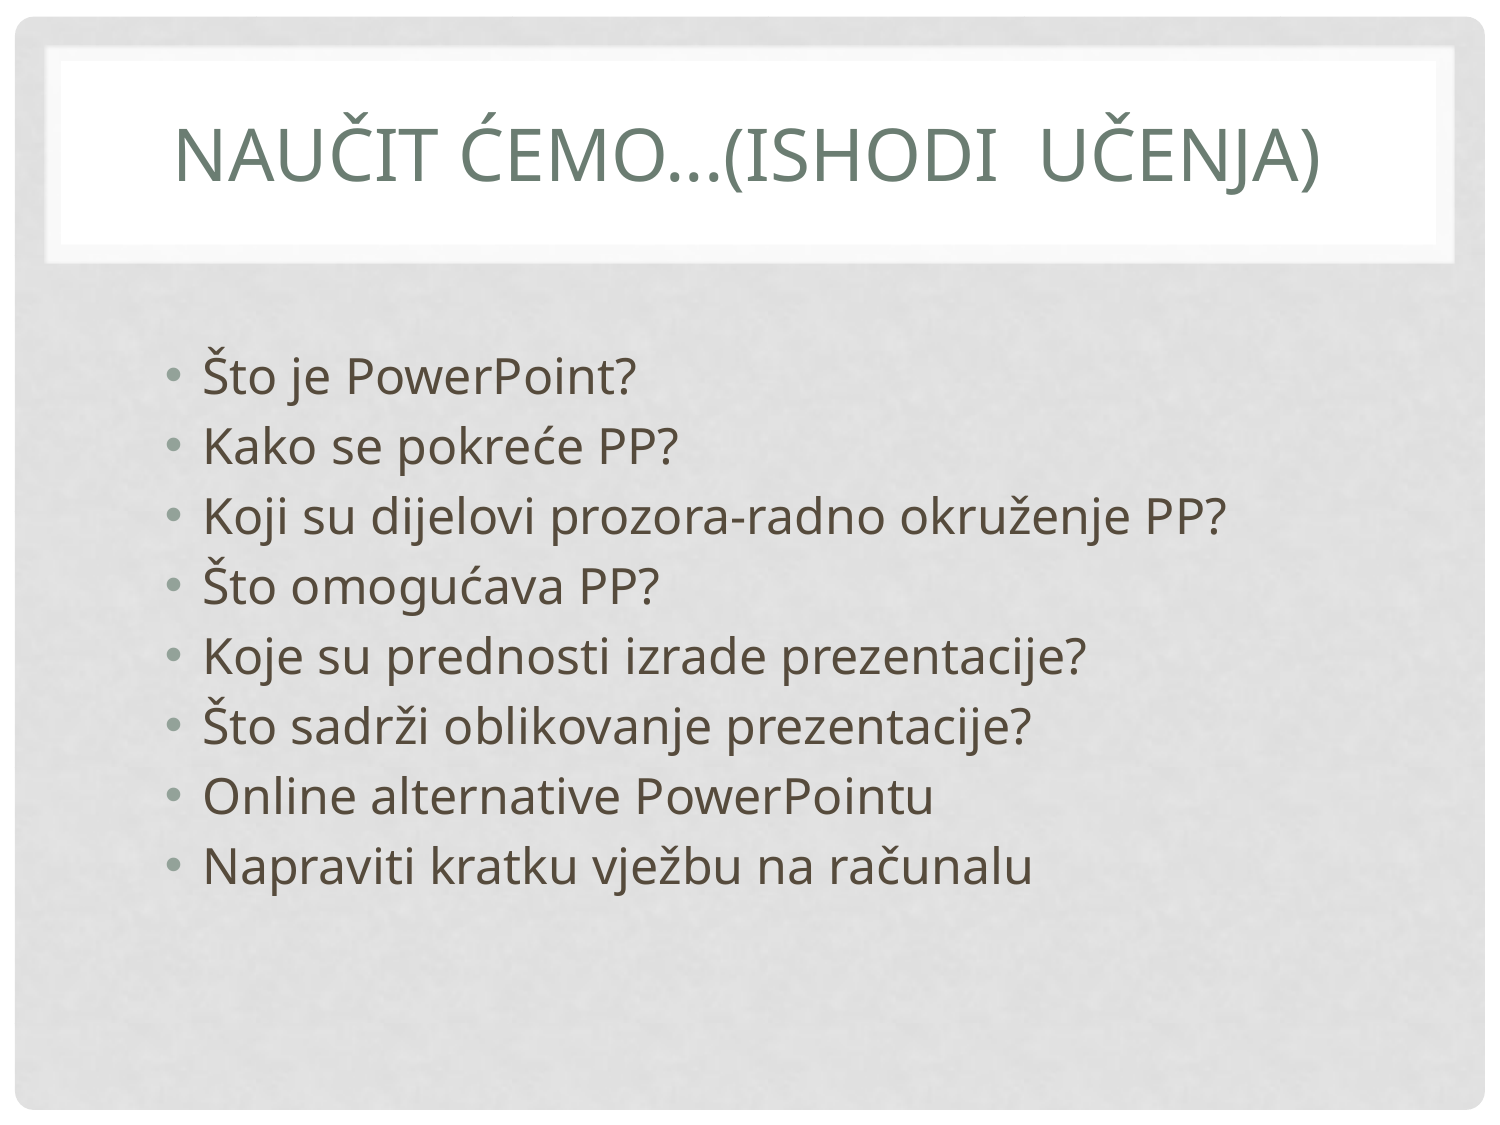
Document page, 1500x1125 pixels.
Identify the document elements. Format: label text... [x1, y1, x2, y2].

list Što je PowerPoint? Kako se pokreće PP? Koji su dijelovi prozora-radno okruženje PP? Što omogućava PP? Koje su prednosti izrade prezentacije? Što sadrži oblikovanje prezentacije? Online alternative PowerPointu Napraviti kratku vježbu na računalu [131, 267, 1369, 1071]
title Naučit ćemo...(ishodi učenja) [69, 66, 1425, 238]
